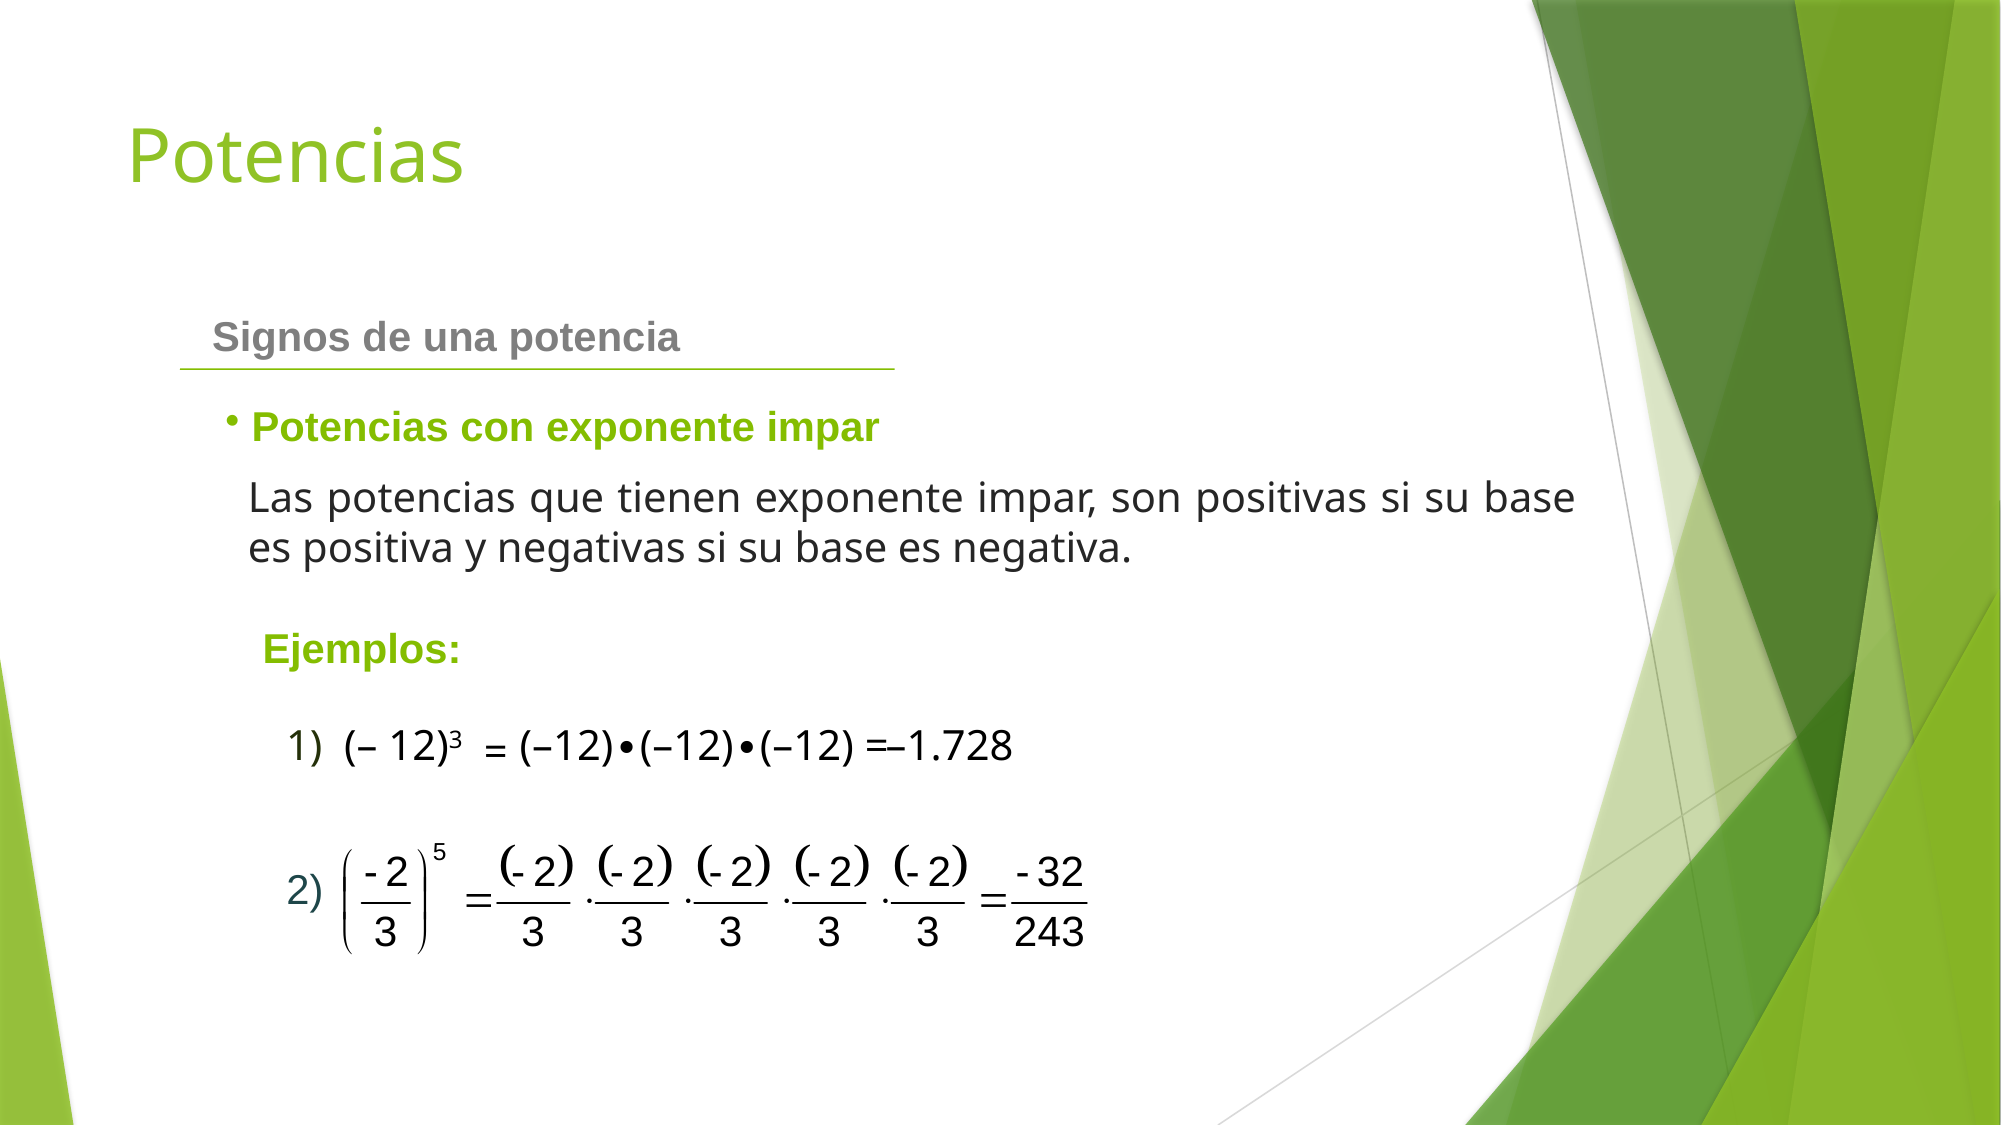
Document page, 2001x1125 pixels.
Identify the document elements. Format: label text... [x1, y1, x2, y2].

text_box (–12)∙(–12)∙(–12) = [518, 711, 870, 777]
text_box –1.728 [870, 711, 1049, 777]
text_box 2) [271, 855, 329, 921]
text_box Potencias con exponente impar [210, 392, 896, 458]
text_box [270, 711, 517, 784]
text_box Las potencias que tienen exponente impar, son positivas si su base es positiva y negativas si su base es negativa. [233, 463, 1592, 581]
text_box Ejemplos: [247, 613, 508, 679]
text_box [179, 302, 1533, 370]
title Potencias [111, 99, 1522, 317]
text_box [334, 831, 1096, 963]
